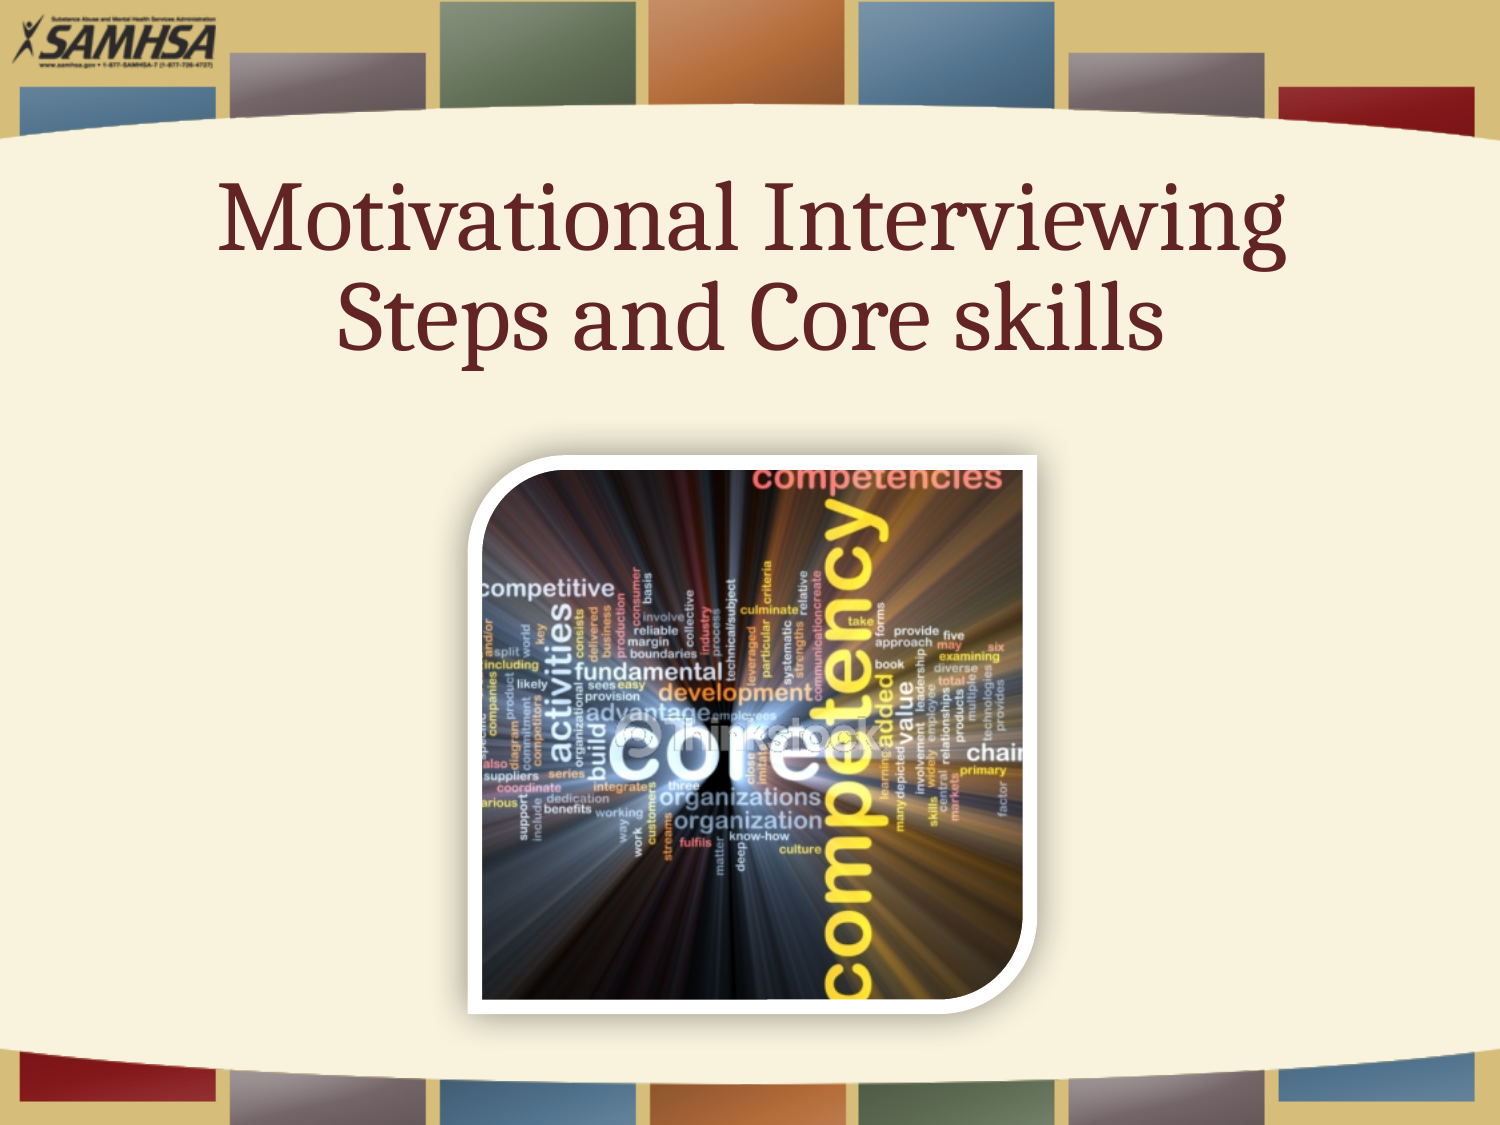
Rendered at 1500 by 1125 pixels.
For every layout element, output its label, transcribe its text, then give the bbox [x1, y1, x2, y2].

picture [0, 0, 1500, 1125]
title Motivational Interviewing Steps and Core skills [114, 149, 1390, 392]
